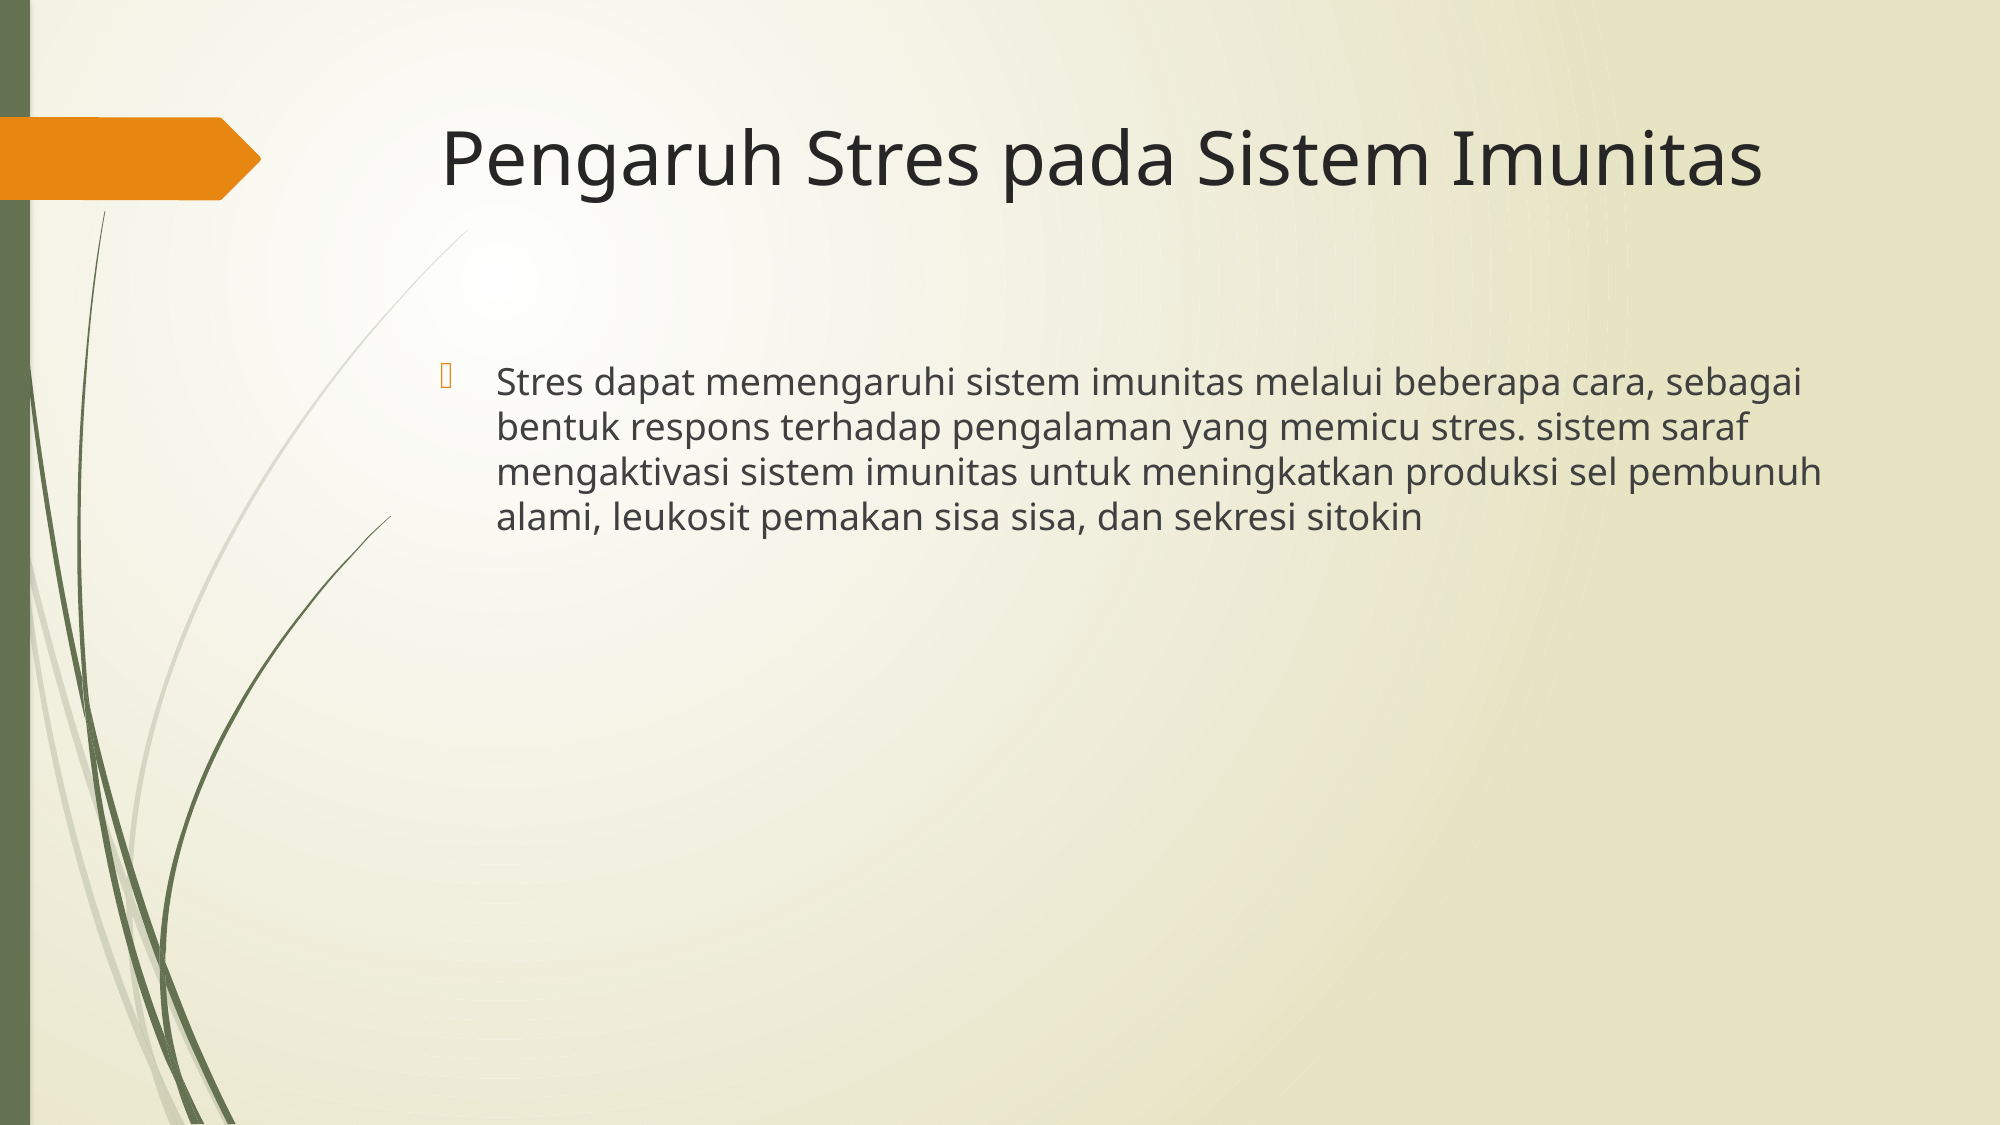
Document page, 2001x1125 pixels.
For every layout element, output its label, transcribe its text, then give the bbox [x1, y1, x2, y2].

list Stres dapat memengaruhi sistem imunitas melalui beberapa cara, sebagai bentuk respons terhadap pengalaman yang memicu stres. sistem saraf mengaktivasi sistem imunitas untuk meningkatkan produksi sel pembunuh alami, leukosit pemakan sisa sisa, dan sekresi sitokin [424, 350, 1888, 970]
title Pengaruh Stres pada Sistem Imunitas [425, 102, 1888, 313]
